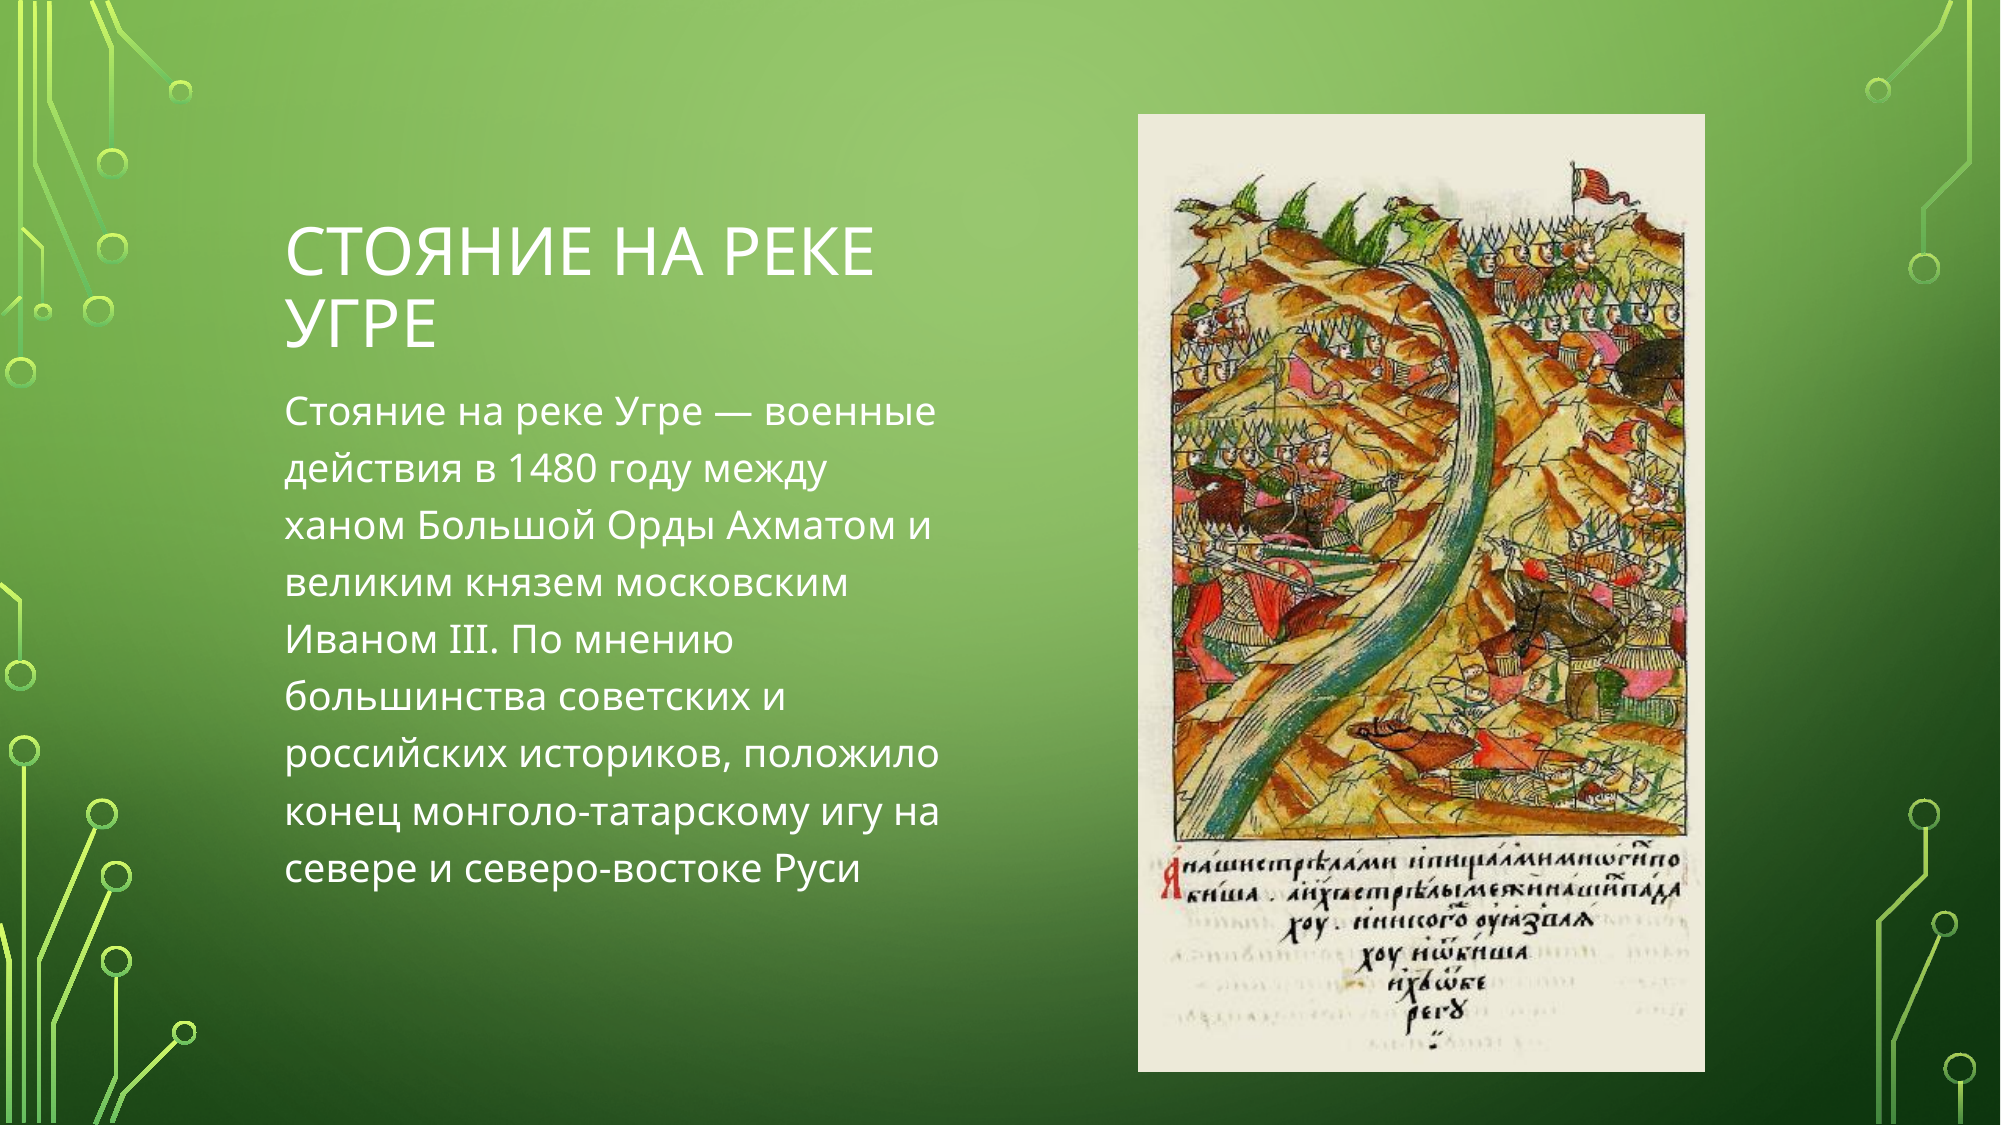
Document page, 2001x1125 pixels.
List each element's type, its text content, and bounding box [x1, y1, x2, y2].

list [1138, 114, 1705, 1072]
title Стояние на реке угре [269, 99, 985, 369]
list Стояние на реке Угре — военные действия в 1480 году между ханом Большой Орды Ахматом и великим князем московским Иваном III. По мнению большинства советских и российских историков, положило конец монголо-татарскому игу на севере и северо-востоке Руси [269, 369, 960, 950]
